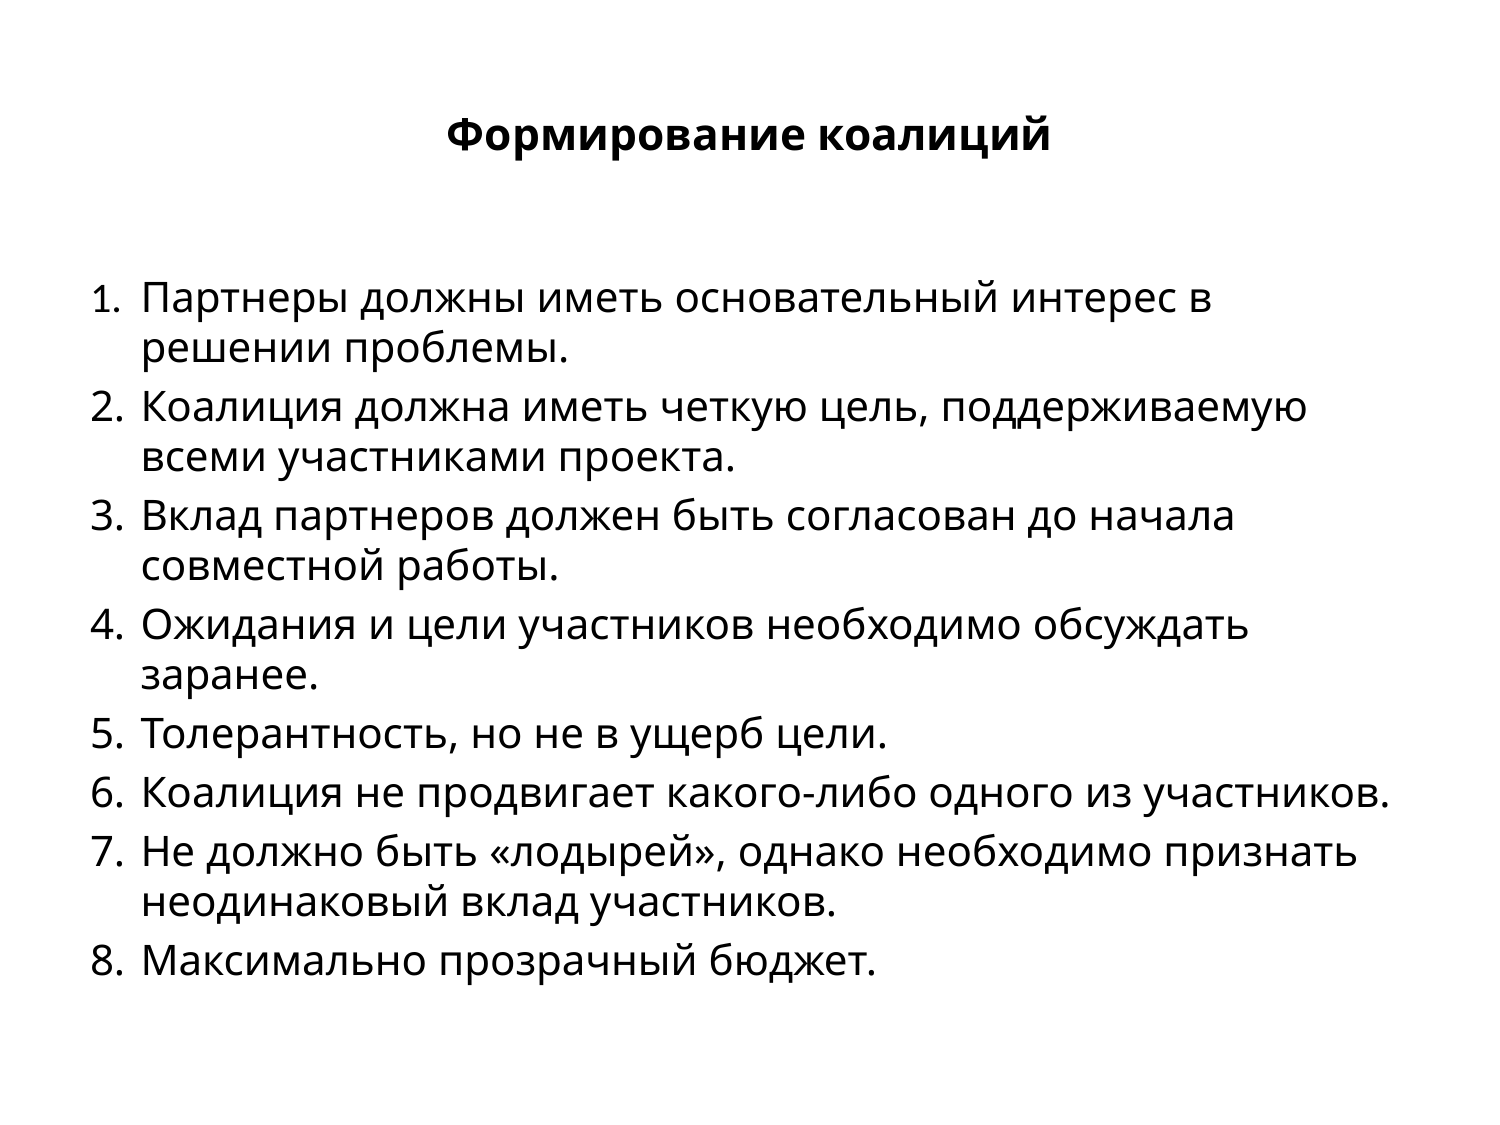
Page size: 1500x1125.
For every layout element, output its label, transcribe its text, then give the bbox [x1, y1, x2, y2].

title Формирование коалиций [75, 45, 1425, 233]
list 1. Партнеры должны иметь основательный интерес в решении проблемы. 2. Коалиция должна иметь четкую цель, поддерживаемую всеми участниками проекта. 3. Вклад партнеров должен быть согласован до начала совместной работы. 4. Ожидания и цели участников необходимо обсуждать заранее. 5. Толерантность, но не в ущерб цели. 6. Коалиция не продвигает какого-либо одного из участников. 7. Не должно быть «лодырей», однако необходимо признать неодинаковый вклад участников. 8. Максимально прозрачный бюджет. [75, 262, 1425, 1005]
